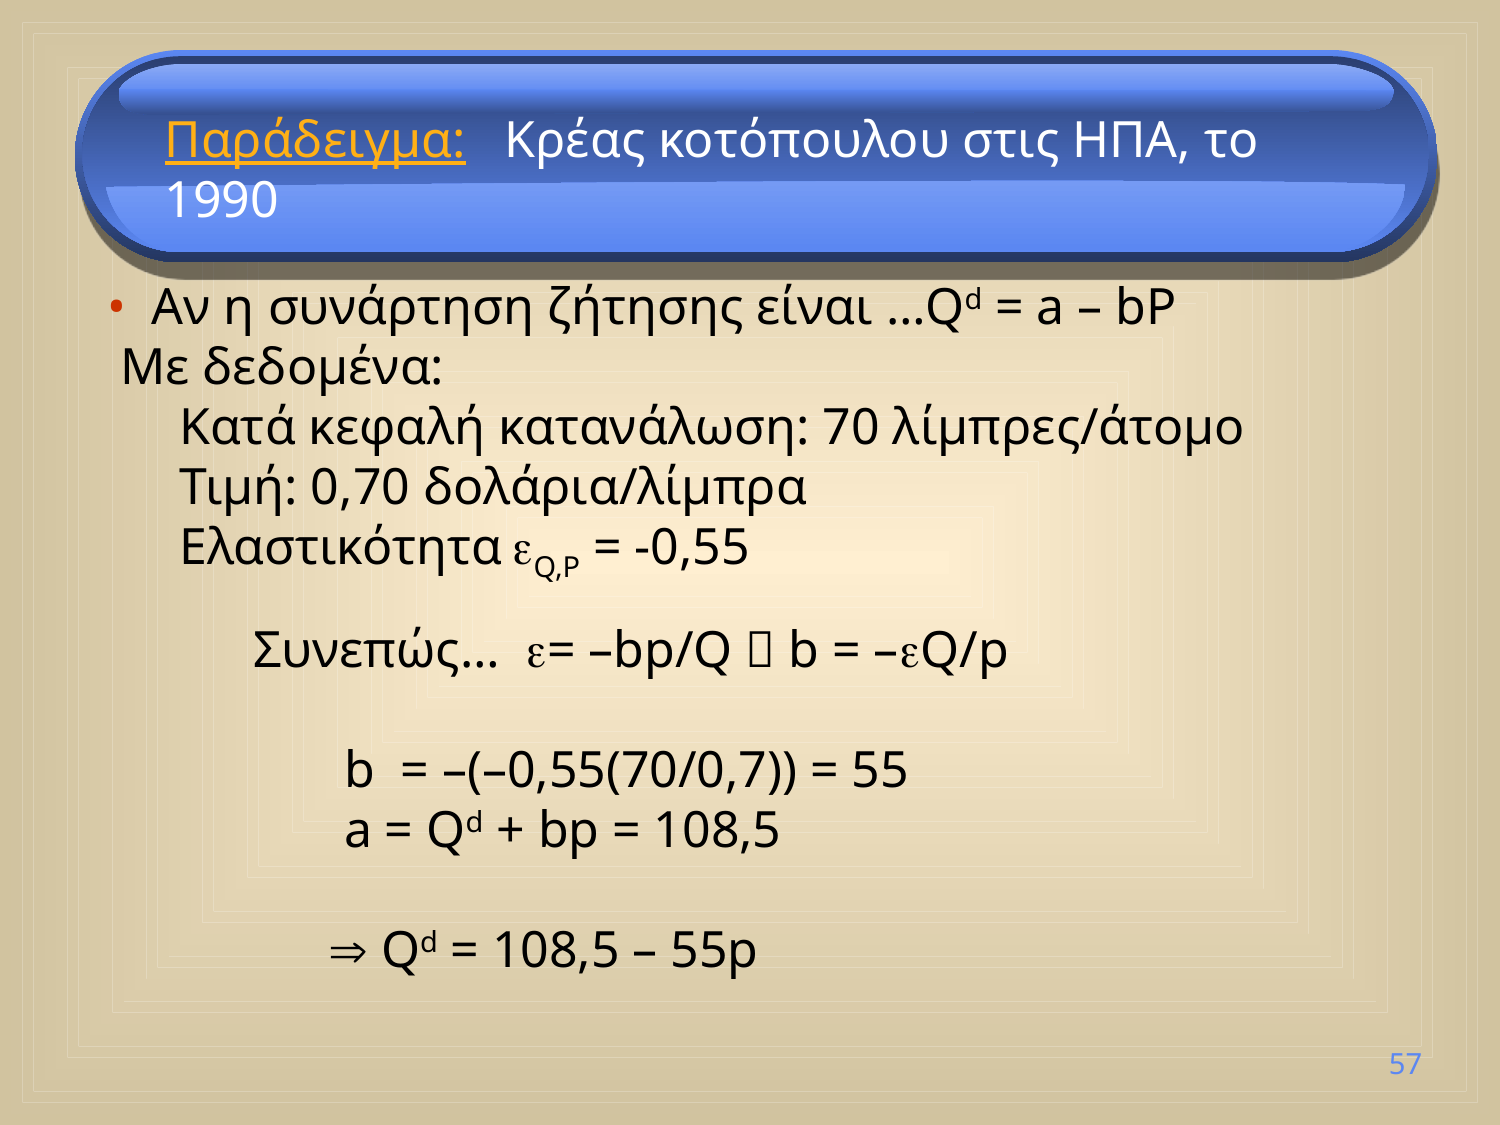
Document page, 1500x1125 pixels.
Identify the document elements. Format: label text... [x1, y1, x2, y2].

text_box Παράδειγμα: Κρέας κοτόπουλου στις ΗΠΑ, το 1990 [150, 99, 1388, 235]
slide_number 57 [1062, 1037, 1438, 1113]
text_box • Αν η συνάρτηση ζήτησης είναι …Qd = a – bP Με δεδομένα: Κατά κεφαλή κατανάλωση: 70 λίμπρες/άτομο Τιμή: 0,70 δολάρια/λίμπρα Ελαστικότητα Q,P = -0,55 [76, 267, 1400, 591]
text_box Συνεπώς… = –bp/Q  b = –Q/p b = –(–0,55(70/0,7)) = 55 a = Qd + bp = 108,5  Qd = 108,5 – 55p [88, 609, 1400, 985]
